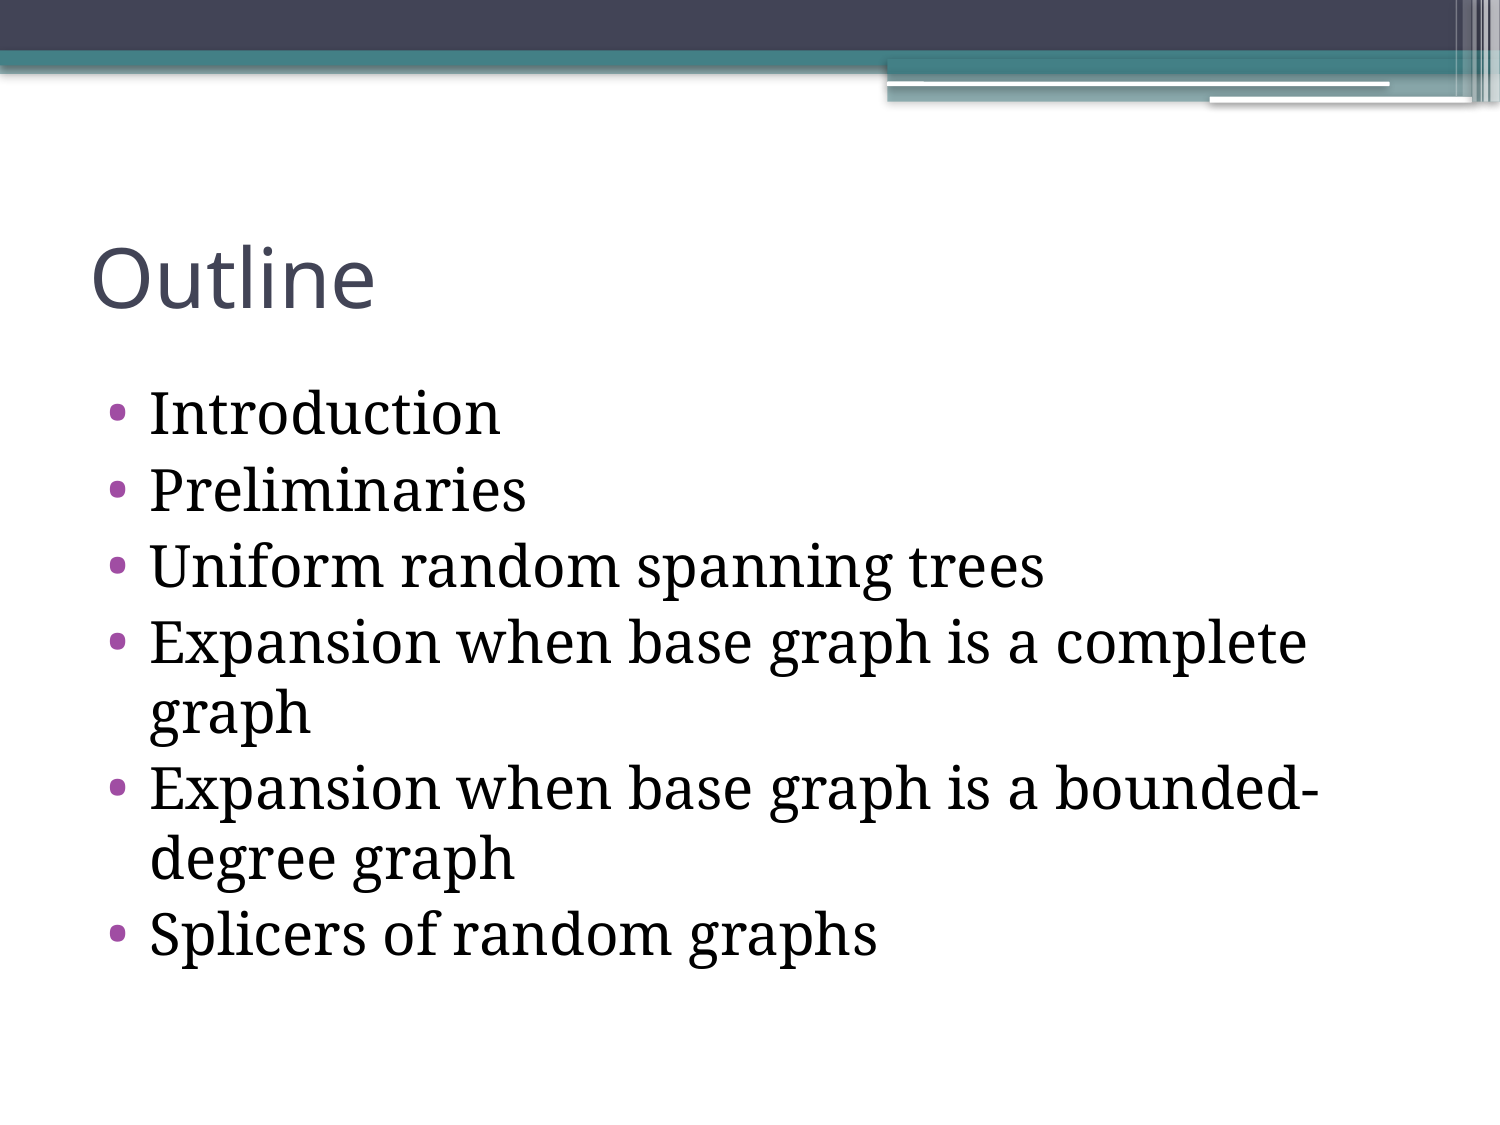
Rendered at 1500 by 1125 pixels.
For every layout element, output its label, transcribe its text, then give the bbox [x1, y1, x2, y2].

list Introduction Preliminaries Uniform random spanning trees Expansion when base graph is a complete graph Expansion when base graph is a bounded-degree graph Splicers of random graphs [75, 368, 1425, 1079]
title Outline [75, 187, 1425, 363]
